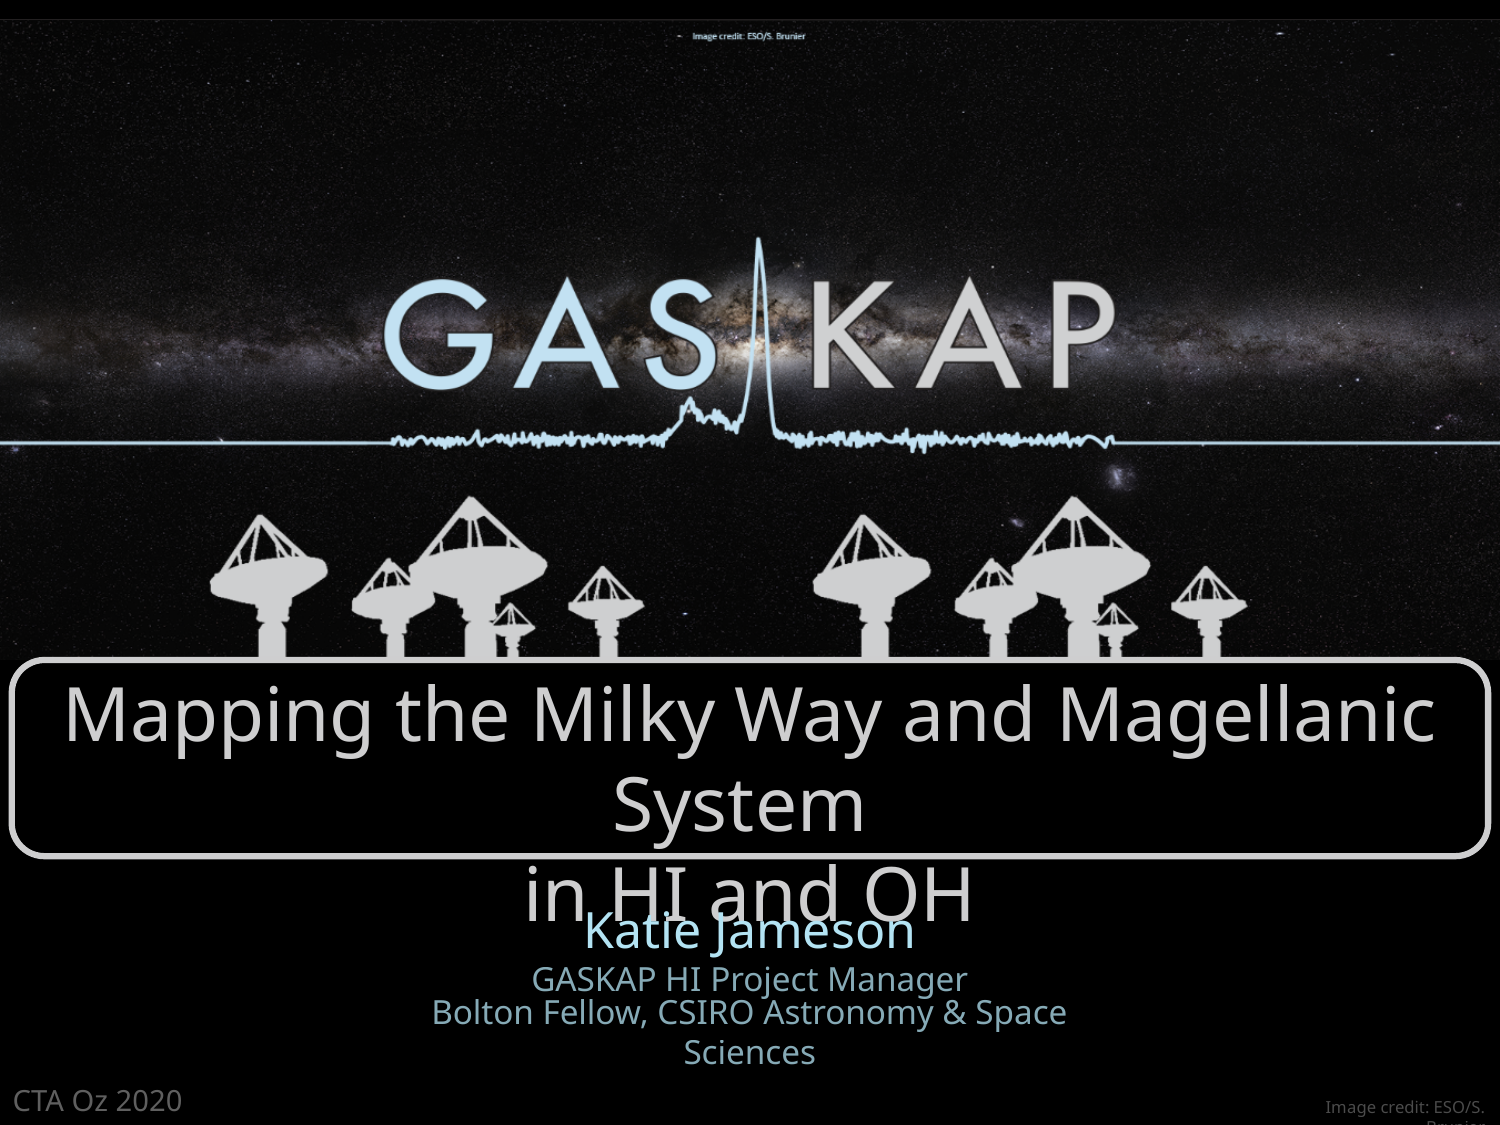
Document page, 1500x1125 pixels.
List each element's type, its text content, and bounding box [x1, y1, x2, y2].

text_box GASKAP Hi Project Manager [516, 950, 984, 1006]
picture [0, 19, 1500, 660]
text_box Katie Jameson [413, 890, 1087, 966]
text_box CTA Oz 2020 [0, 1074, 198, 1125]
text_box Image credit: ESO/S. Brunier [1265, 1089, 1500, 1125]
text_box Bolton Fellow, CSIRO Astronomy & Space Sciences [374, 984, 1125, 1079]
text_box Mapping the Milky Way and Magellanic System in Hi and OH [0, 660, 1500, 944]
text_box [10, 660, 1490, 858]
